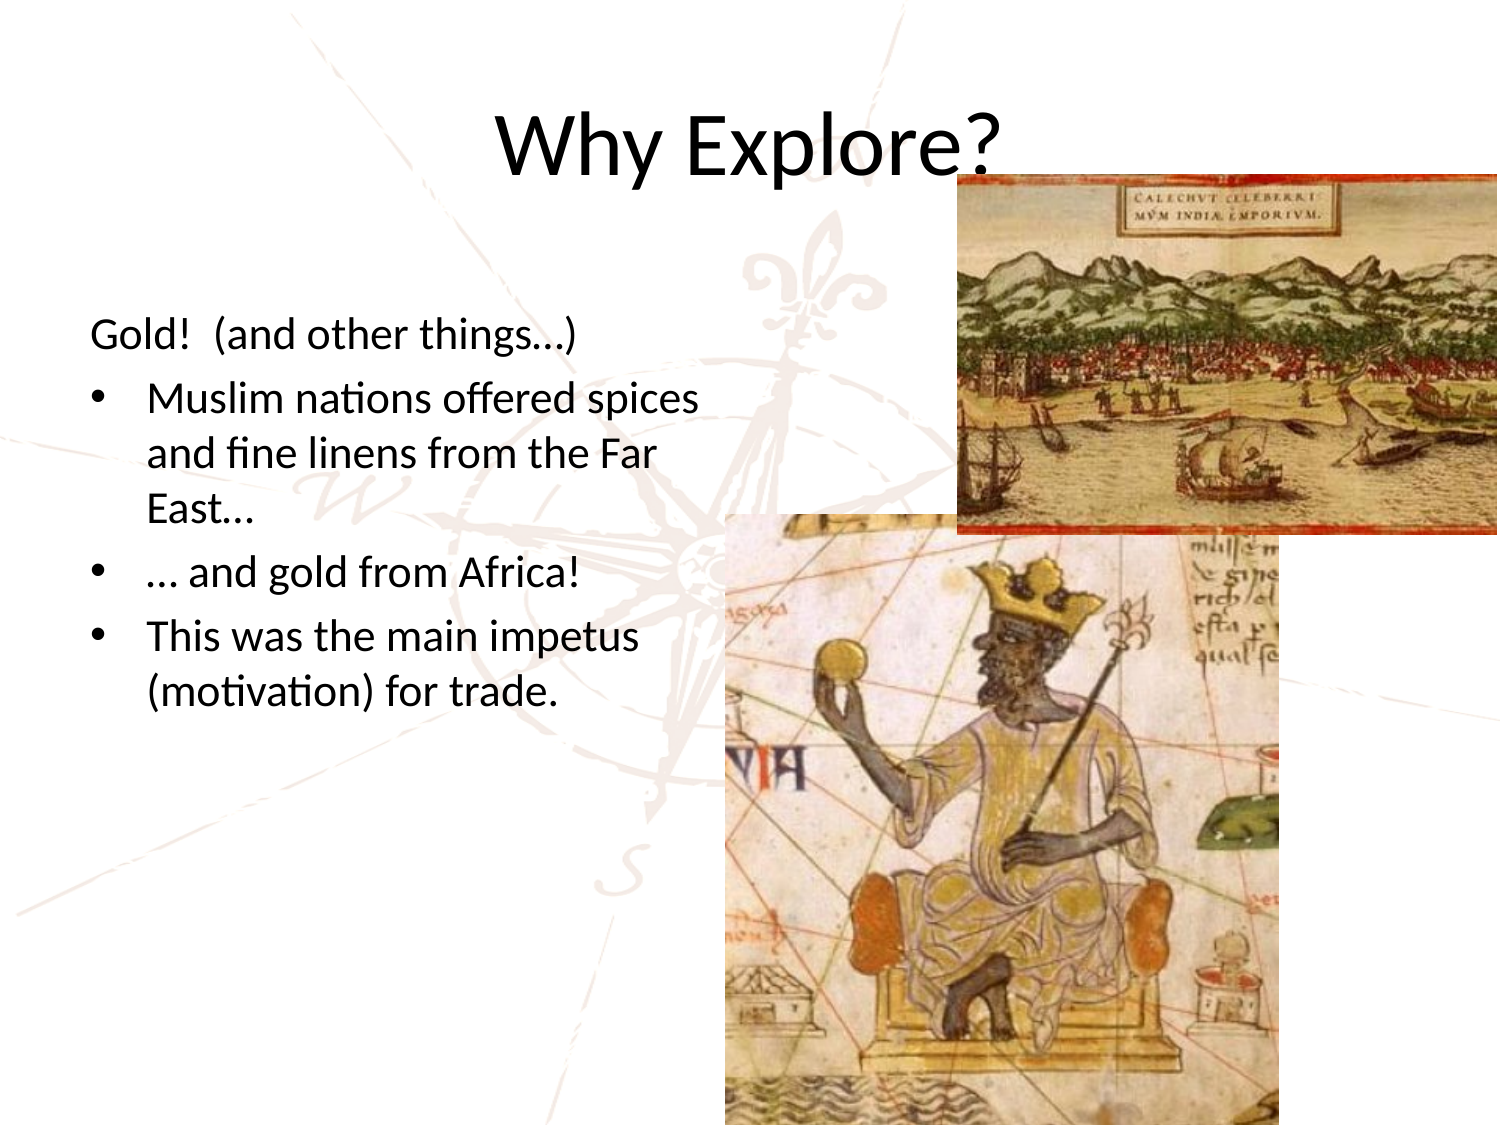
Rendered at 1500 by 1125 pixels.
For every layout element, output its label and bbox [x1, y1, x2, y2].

list [724, 514, 1279, 1125]
picture [0, 0, 1500, 1125]
